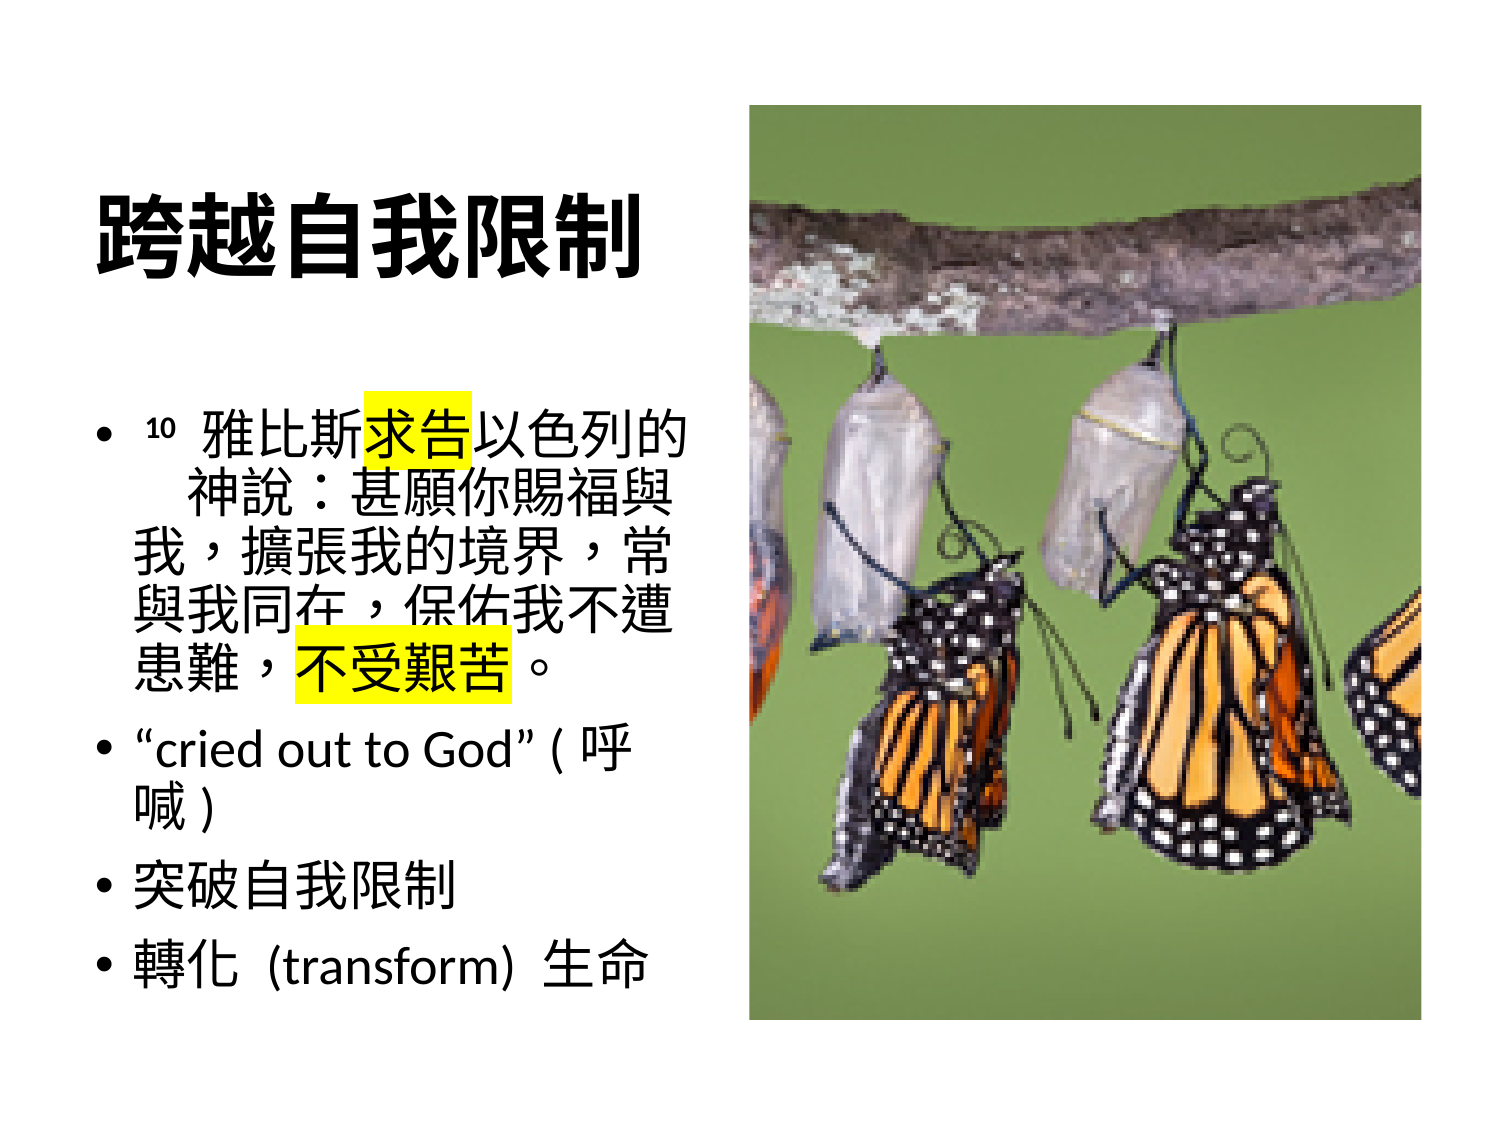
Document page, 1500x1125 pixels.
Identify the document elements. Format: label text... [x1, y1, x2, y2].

picture [749, 104, 1422, 1020]
list 10 雅比斯求告以色列的 神說：甚願你賜福與我，擴張我的境界，常與我同在，保佑我不遭患難，不受艱苦。 “cried out to God” (呼喊) 突破自我限制 轉化 (transform) 生命 [79, 399, 711, 1021]
title 跨越自我限制 [79, 103, 711, 379]
